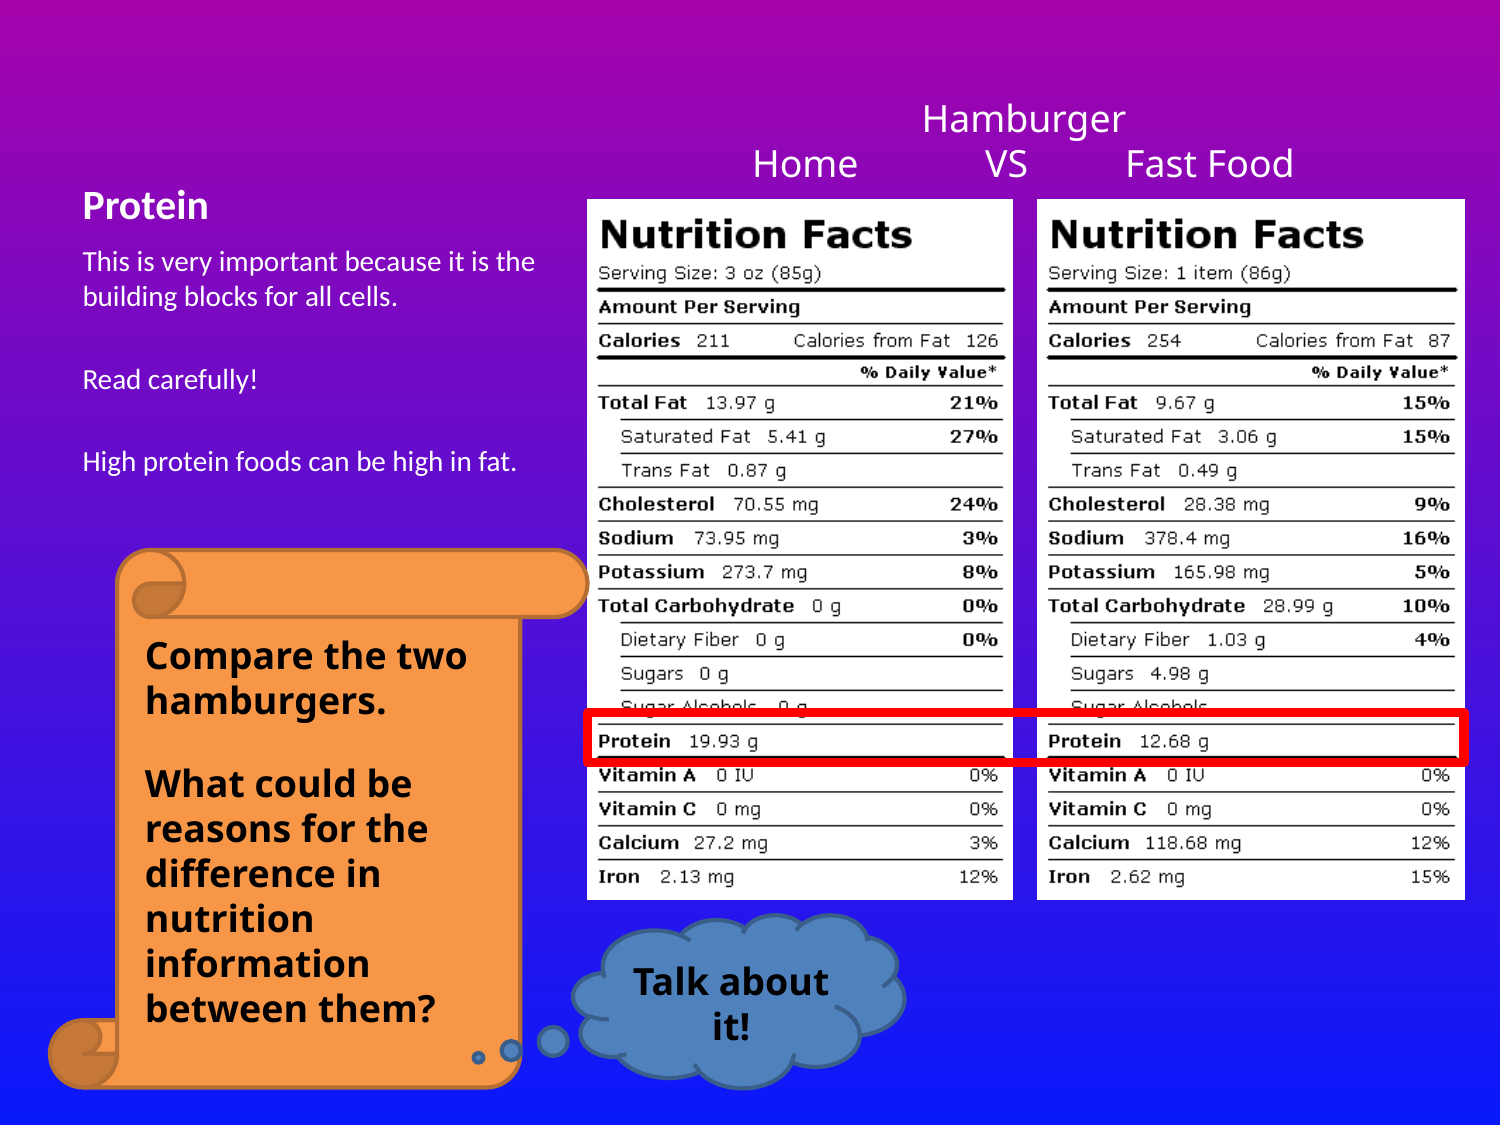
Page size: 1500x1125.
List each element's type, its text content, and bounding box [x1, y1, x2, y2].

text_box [473, 914, 905, 1089]
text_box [587, 199, 1465, 901]
list This is very important because it is the building blocks for all cells. Read carefully! High protein foods can be high in fat. [74, 234, 569, 547]
text_box Hamburger Home VS Fast Food [573, 87, 1475, 193]
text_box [49, 549, 588, 1088]
title Protein [74, 44, 569, 234]
